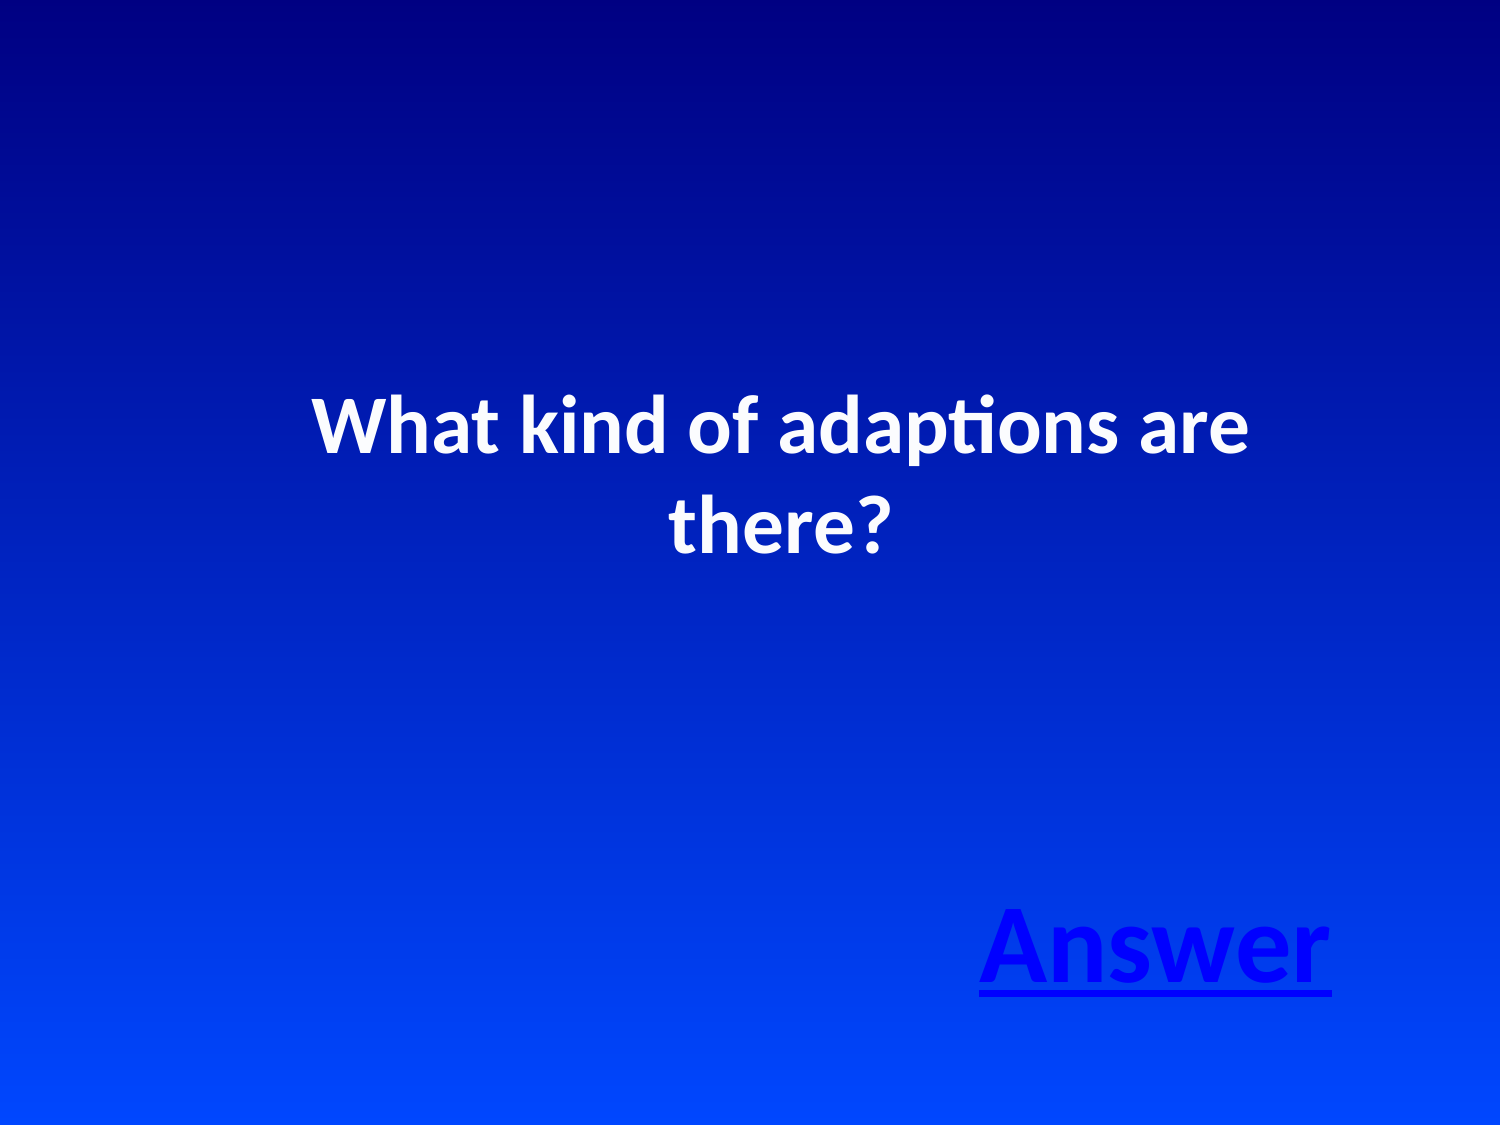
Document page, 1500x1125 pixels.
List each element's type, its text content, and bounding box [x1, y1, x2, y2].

list What kind of adaptions are there? [275, 362, 1288, 788]
text_box Answer [964, 862, 1347, 1013]
